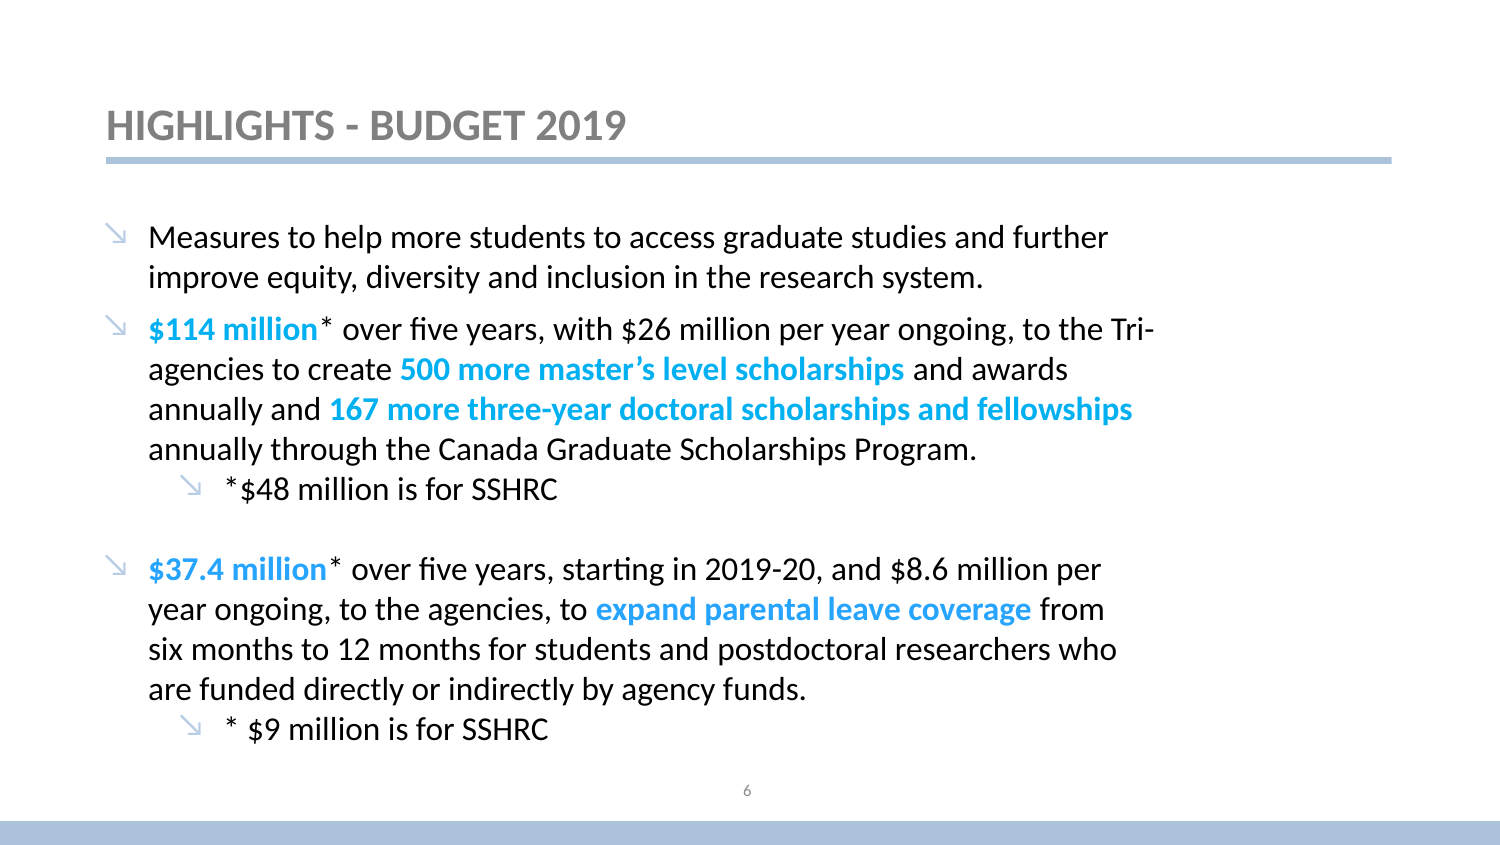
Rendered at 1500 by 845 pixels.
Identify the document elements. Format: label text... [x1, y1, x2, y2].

title Highlights - BUDGET 2019 [106, 33, 1392, 158]
text_box Measures to help more students to access graduate studies and further improve equity, diversity and inclusion in the research system. $114 million* over five years, with $26 million per year ongoing, to the Tri-agencies to create 500 more master’s level scholarships and awards annually and 167 more three-year doctoral scholarships and fellowships annually through the Canada Graduate Scholarships Program. *$48 million is for SSHRC $37.4 million* over five years, starting in 2019-20, and $8.6 million per year ongoing, to the agencies, to expand parental leave coverage from six months to 12 months for students and postdoctoral researchers who are funded directly or indirectly by agency funds. * $9 million is for SSHRC [86, 207, 1182, 845]
